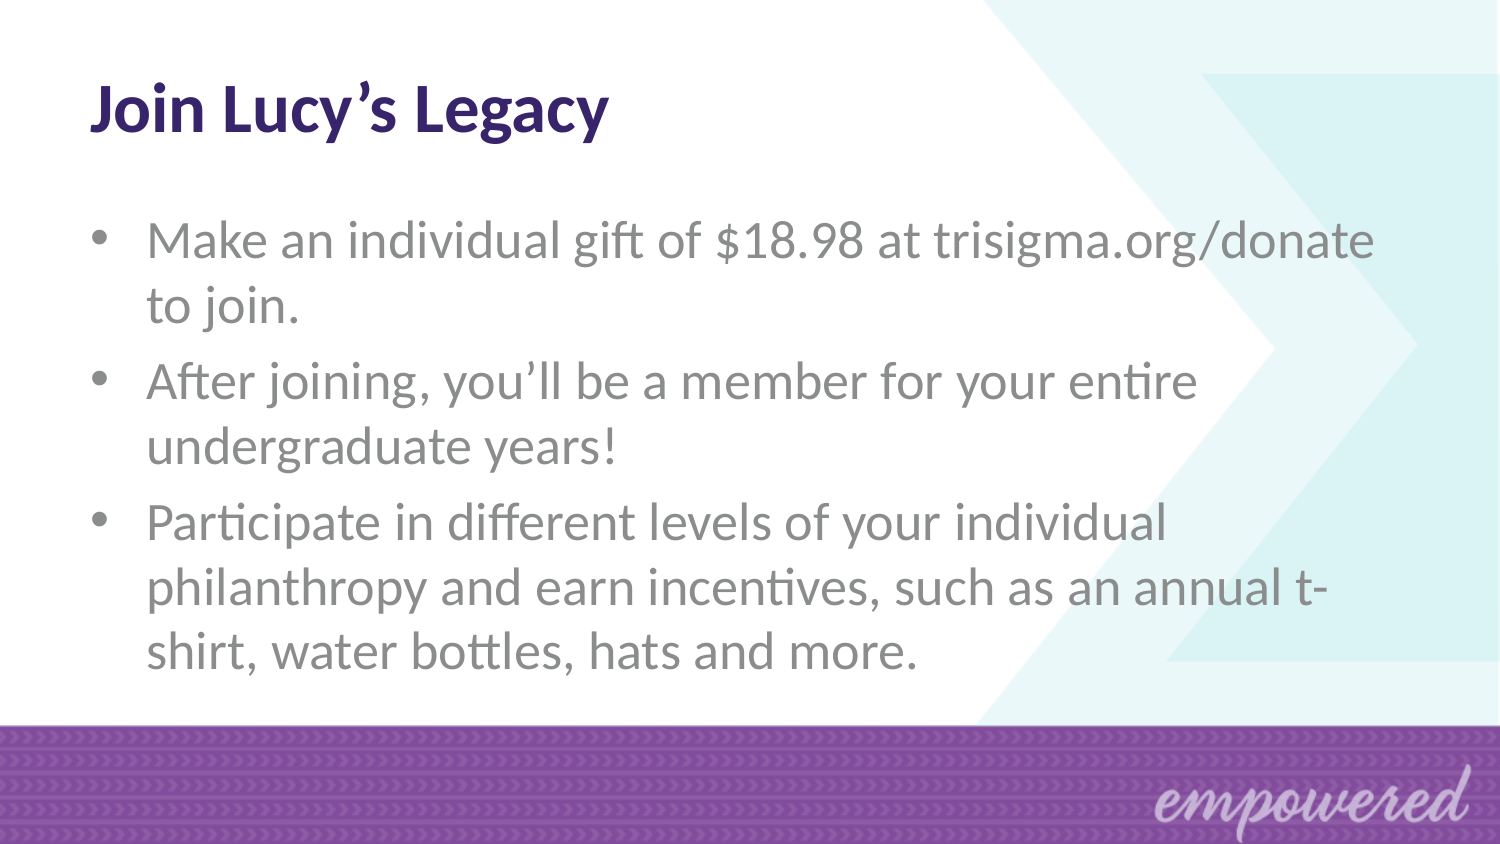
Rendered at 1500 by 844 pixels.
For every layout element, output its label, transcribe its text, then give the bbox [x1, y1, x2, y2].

list Make an individual gift of $18.98 at trisigma.org/donate to join. After joining, you’ll be a member for your entire undergraduate years! Participate in different levels of your individual philanthropy and earn incentives, such as an annual t-shirt, water bottles, hats and more. [75, 196, 1425, 754]
title Join Lucy’s Legacy [75, 33, 1425, 175]
picture [0, 0, 1500, 844]
